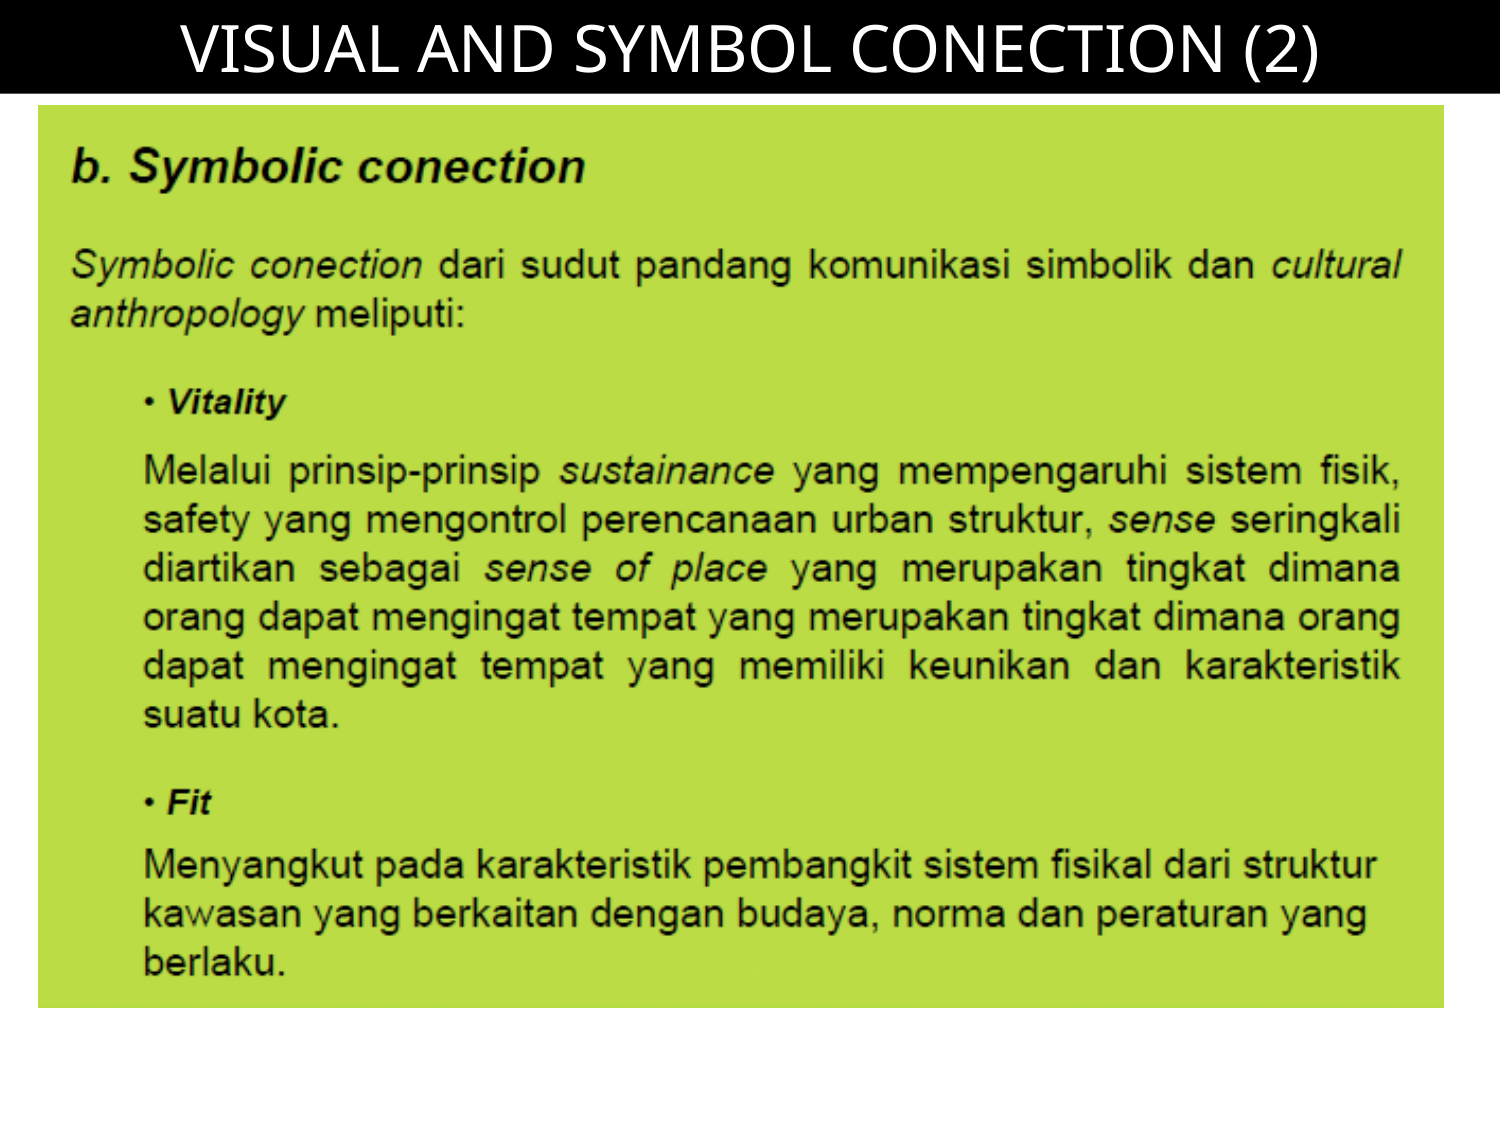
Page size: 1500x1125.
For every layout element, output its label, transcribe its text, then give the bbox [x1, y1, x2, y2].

title VISUAL AND SYMBOL CONECTION (2) [0, 0, 1500, 94]
picture [38, 105, 1444, 1008]
